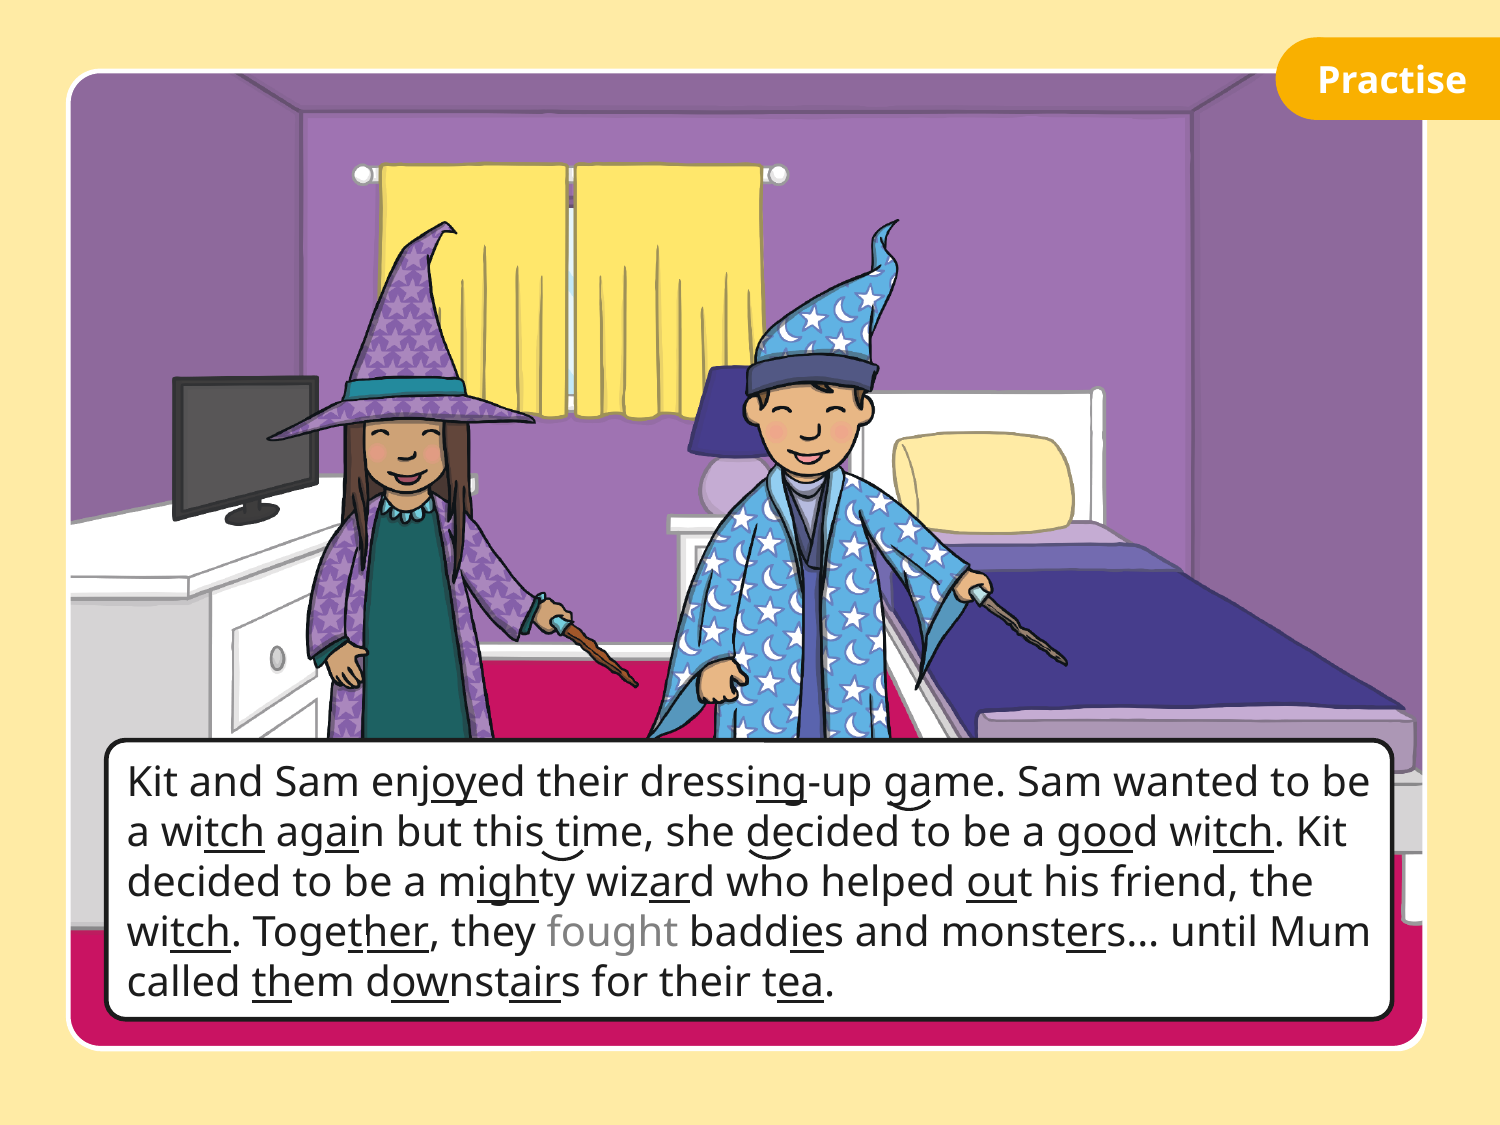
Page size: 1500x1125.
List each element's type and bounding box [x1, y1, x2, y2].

picture [68, 70, 1425, 1049]
text_box [1275, 37, 1500, 120]
